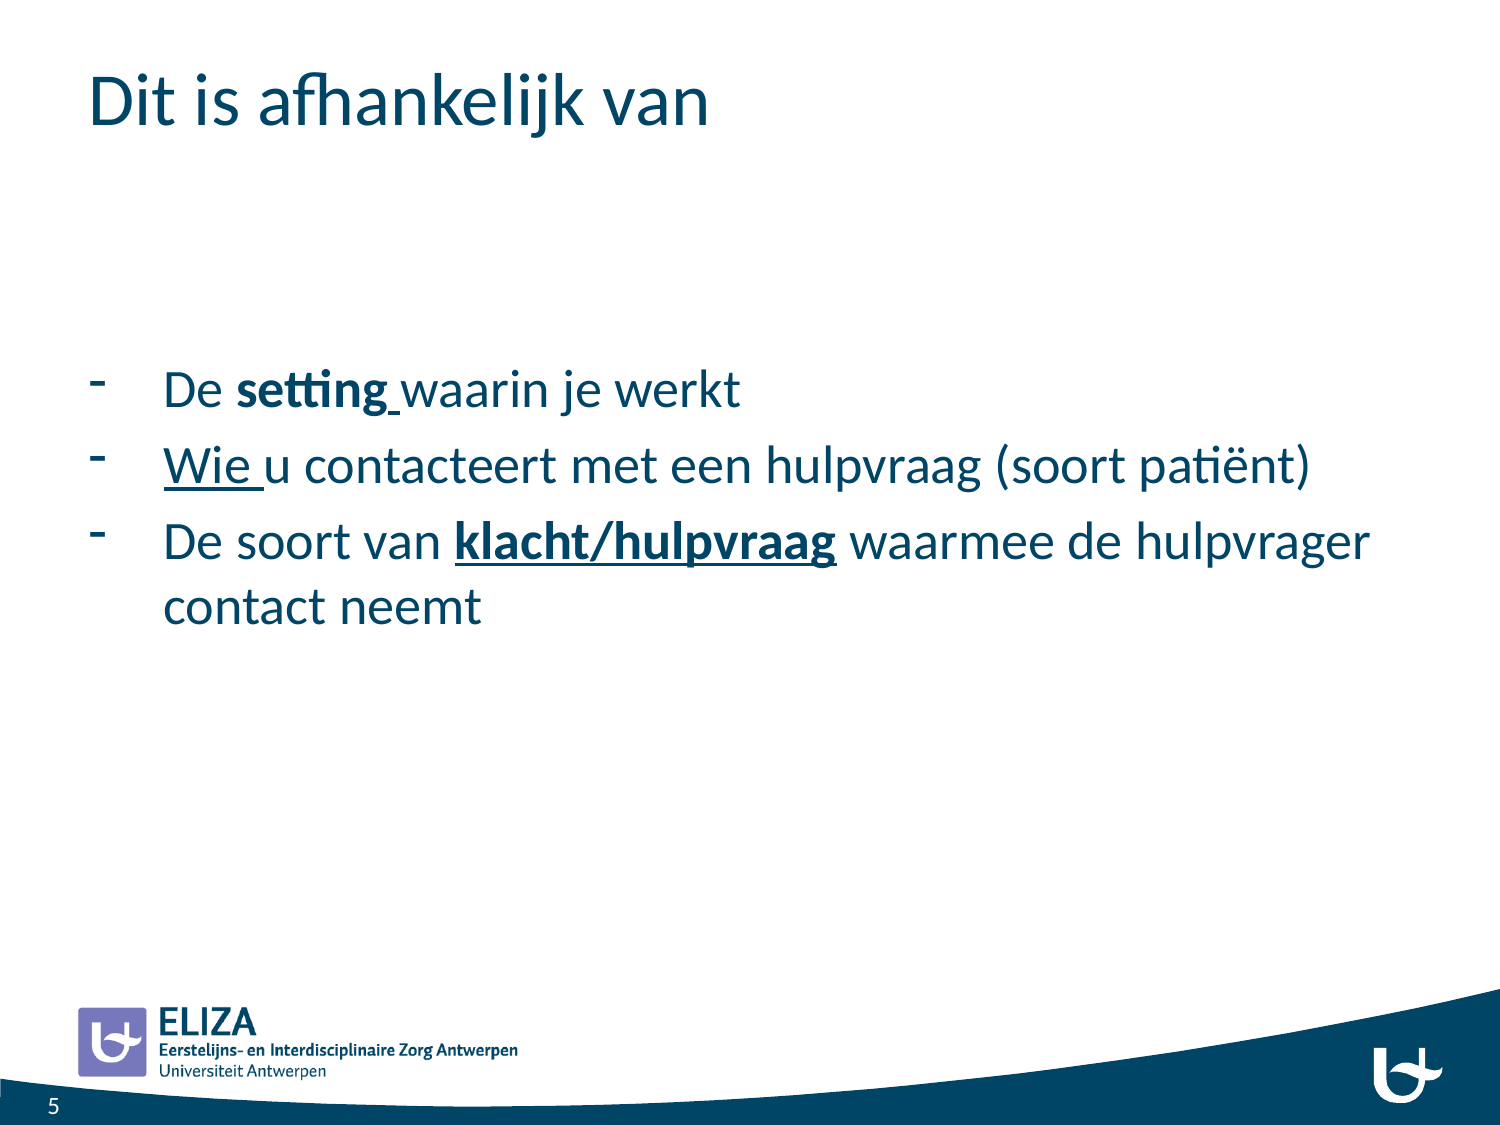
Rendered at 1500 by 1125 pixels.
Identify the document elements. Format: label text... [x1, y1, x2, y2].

title Dit is afhankelijk van [88, 19, 1412, 173]
list De setting waarin je werkt Wie u contacteert met een hulpvraag (soort patiënt) De soort van klacht/hulpvraag waarmee de hulpvrager contact neemt [88, 196, 1412, 1000]
slide_number 5 [0, 1083, 75, 1125]
picture [75, 1004, 520, 1083]
